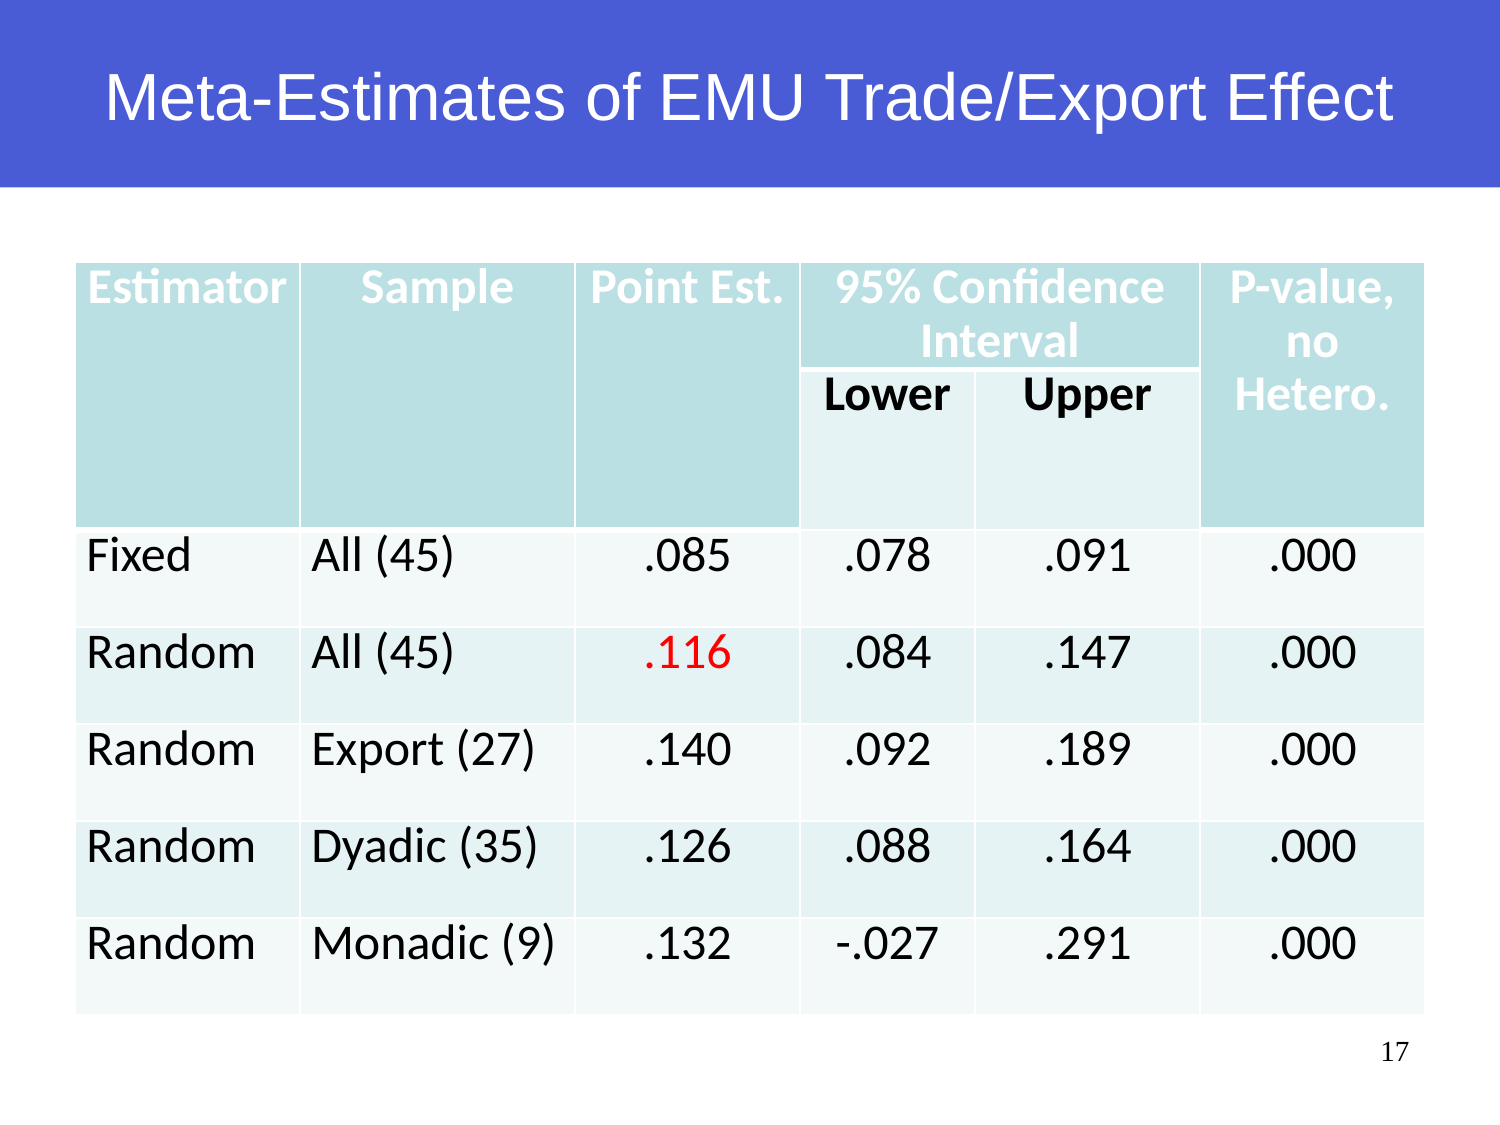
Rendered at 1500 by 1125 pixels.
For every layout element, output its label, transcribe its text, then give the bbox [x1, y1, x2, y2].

table_cell .126 [576, 822, 799, 917]
table_cell .164 [976, 822, 1199, 917]
table_cell Lower [801, 372, 974, 529]
table_cell Monadic (9) [301, 919, 574, 1014]
table_header P-value, no Hetero. [1201, 263, 1424, 527]
table_cell Random [76, 919, 299, 1014]
table_cell .085 [576, 533, 799, 626]
table_cell .000 [1201, 919, 1424, 1014]
table_cell Random [76, 822, 299, 917]
table_header Sample [301, 263, 574, 527]
slide_number 17 [1074, 1024, 1426, 1103]
table_cell Dyadic (35) [301, 822, 574, 917]
table_cell .092 [801, 725, 974, 820]
table_cell Upper [976, 372, 1199, 529]
table_header Estimator [76, 263, 299, 527]
table_cell .000 [1201, 628, 1424, 723]
table_cell -.027 [801, 919, 974, 1014]
table_cell .088 [801, 822, 974, 917]
table_cell Fixed [76, 533, 299, 626]
table_cell Export (27) [301, 725, 574, 820]
table_header Point Est. [576, 263, 799, 527]
table_cell .291 [976, 919, 1199, 1014]
table_cell .000 [1201, 725, 1424, 820]
table_cell .140 [576, 725, 799, 820]
table_cell All (45) [301, 533, 574, 626]
table_cell .116 [576, 628, 799, 723]
table_cell Random [76, 628, 299, 723]
table_cell .189 [976, 725, 1199, 820]
table_cell Random [76, 725, 299, 820]
title Meta-Estimates of EMU Trade/Export Effect [0, 0, 1500, 188]
table_cell .132 [576, 919, 799, 1014]
table_cell .091 [976, 531, 1199, 626]
table_cell .078 [801, 531, 974, 626]
table_cell .084 [801, 628, 974, 723]
table_cell .147 [976, 628, 1199, 723]
table_cell .000 [1201, 533, 1424, 626]
table_cell All (45) [301, 628, 574, 723]
table_header 95% Confidence Interval [801, 263, 1199, 367]
table_cell .000 [1201, 822, 1424, 917]
